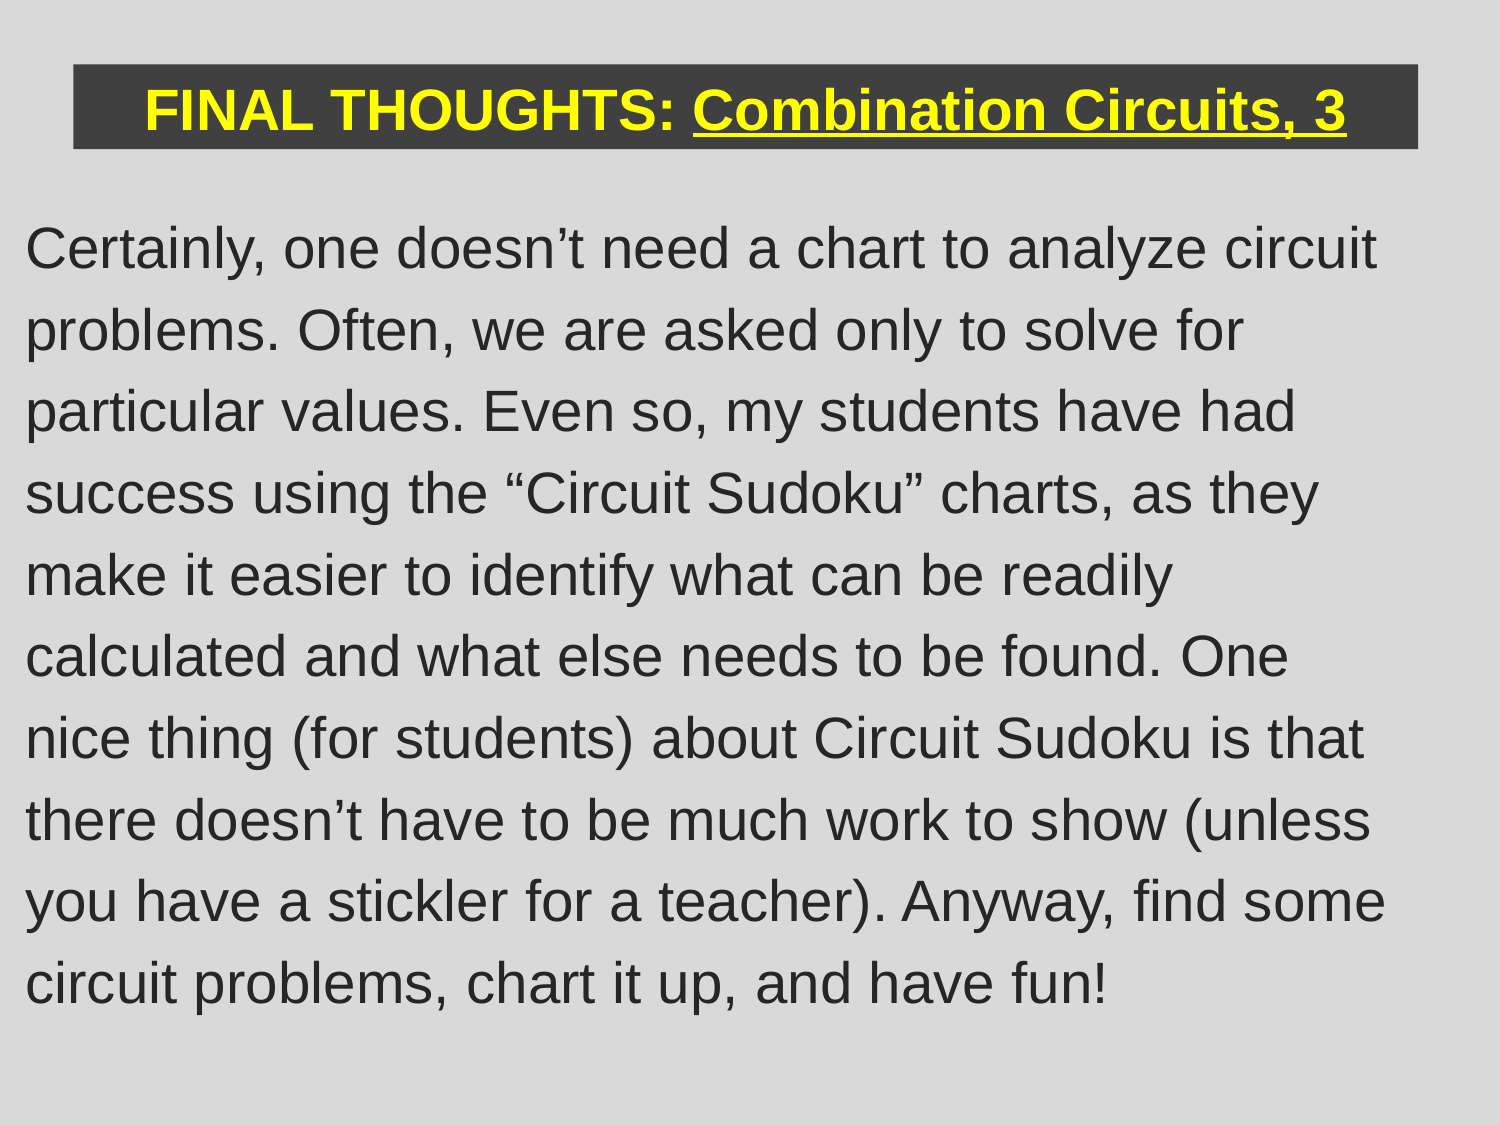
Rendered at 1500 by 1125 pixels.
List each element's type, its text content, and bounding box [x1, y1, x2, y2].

text_box Certainly, one doesn’t need a chart to analyze circuit problems. Often, we are asked only to solve for particular values. Even so, my students have had success using the “Circuit Sudoku” charts, as they make it easier to identify what can be readily calculated and what else needs to be found. One nice thing (for students) about Circuit Sudoku is that there doesn’t have to be much work to show (unless you have a stickler for a teacher). Anyway, find some circuit problems, chart it up, and have fun! [10, 202, 1500, 1023]
text_box FINAL THOUGHTS: Combination Circuits, 3 [73, 64, 1419, 150]
